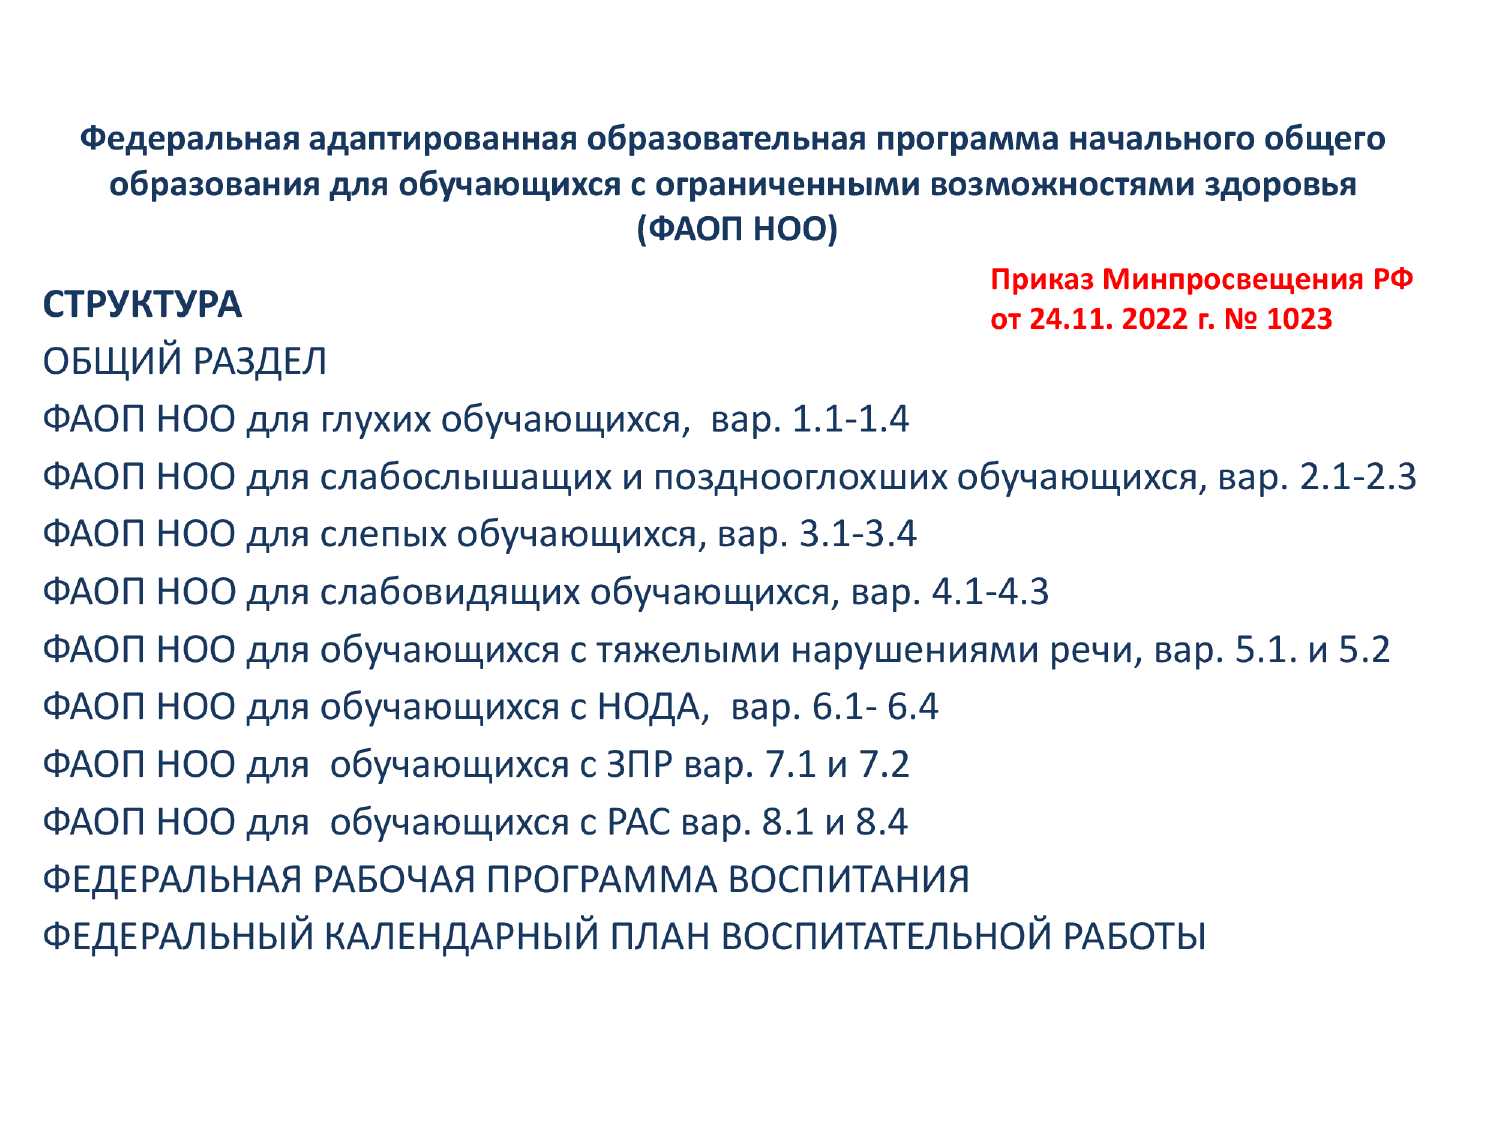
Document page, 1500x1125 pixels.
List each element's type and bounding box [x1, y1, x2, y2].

picture [0, 95, 1500, 1034]
